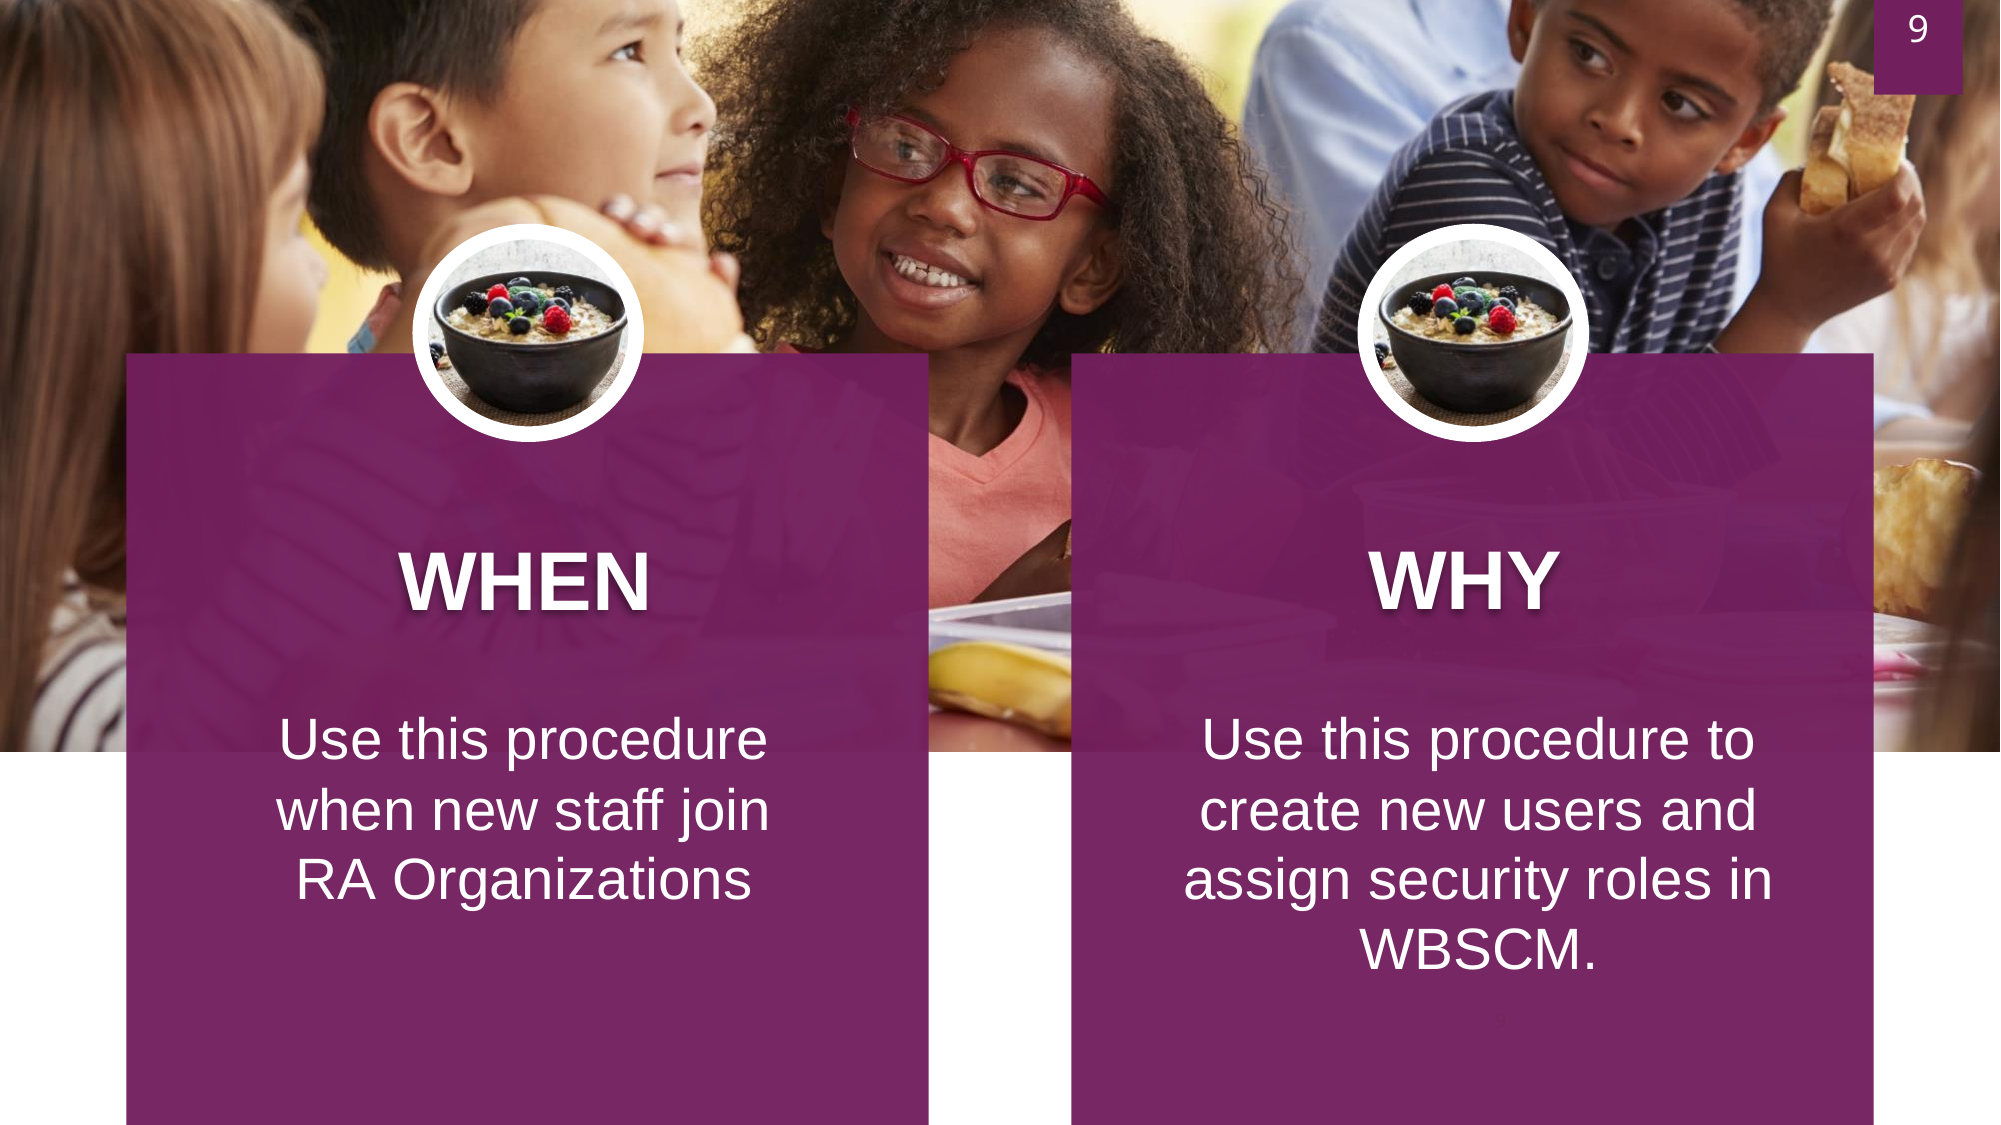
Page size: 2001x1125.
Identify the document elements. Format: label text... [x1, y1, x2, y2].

text_box Use this procedure to create new users and assign security roles in WBSCM. [1111, 764, 1848, 1002]
text_box [125, 764, 930, 1125]
list Use this procedure when new staff join RA Organizations​ [213, 764, 835, 1002]
picture [0, 0, 2000, 753]
text_box [1070, 764, 1875, 1125]
